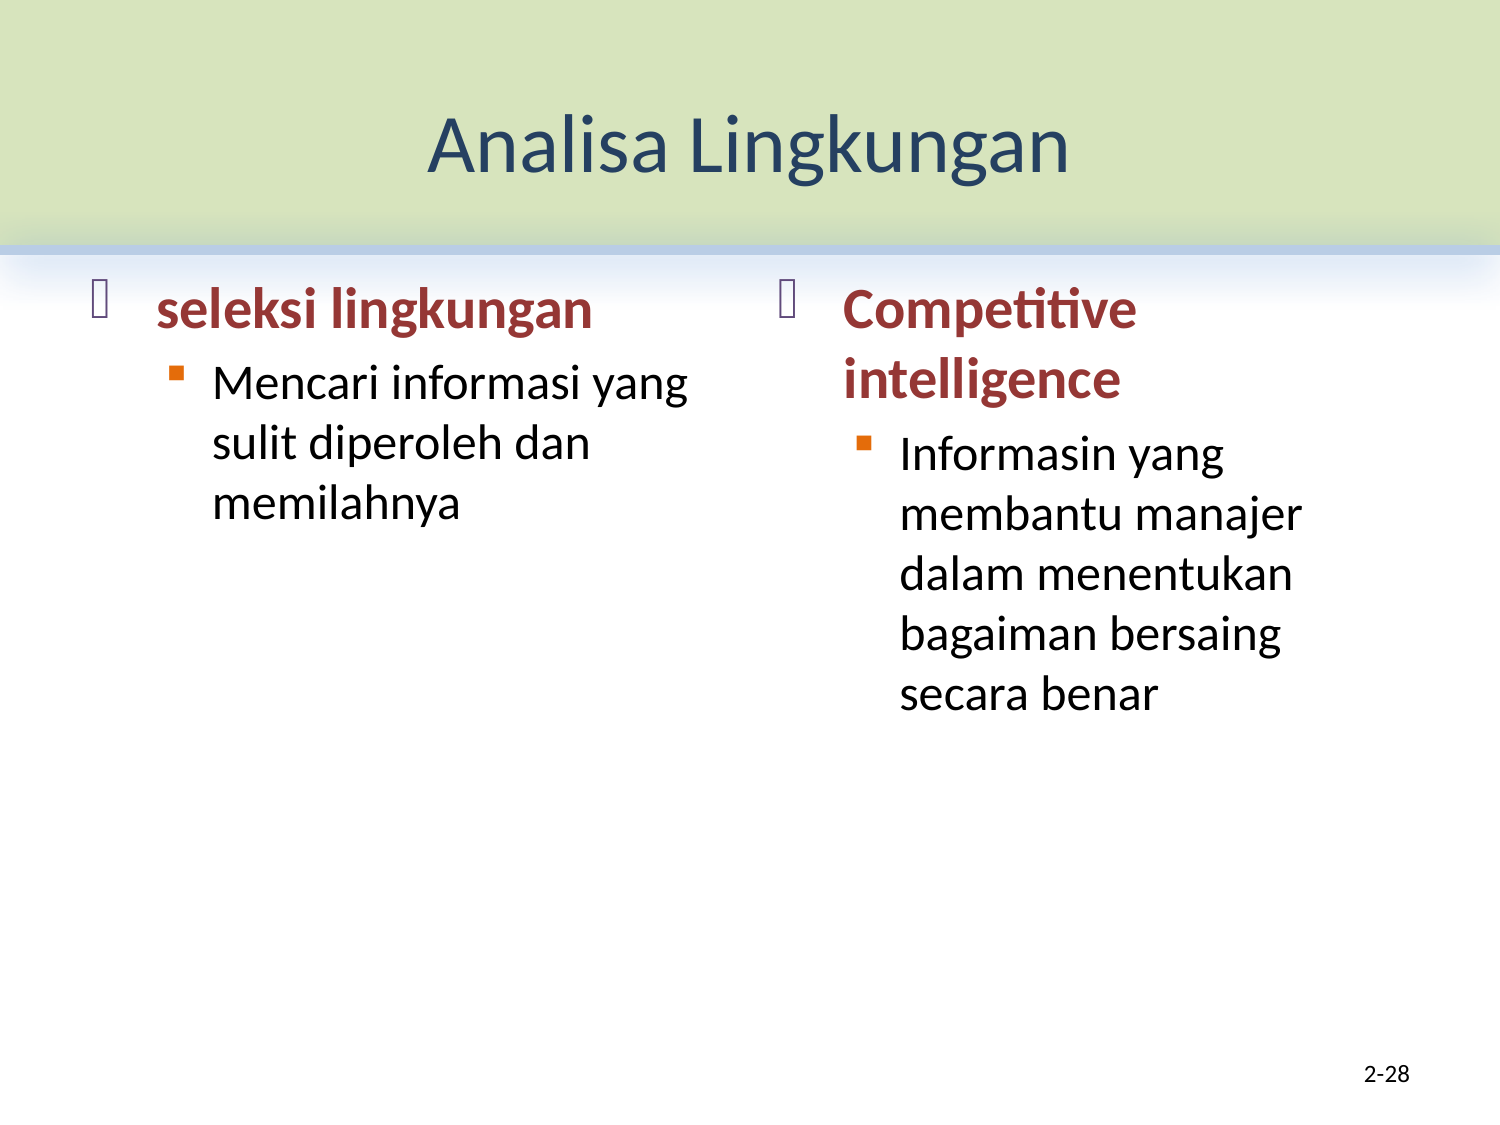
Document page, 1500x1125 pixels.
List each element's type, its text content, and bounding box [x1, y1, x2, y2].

slide_number 2- [1074, 1042, 1425, 1103]
title Analisa Lingkungan [75, 45, 1425, 233]
list seleksi lingkungan Mencari informasi yang sulit diperoleh dan memilahnya [74, 262, 738, 1006]
list Competitive intelligence Informasin yang membantu manajer dalam menentukan bagaiman bersaing secara benar [762, 262, 1426, 1006]
